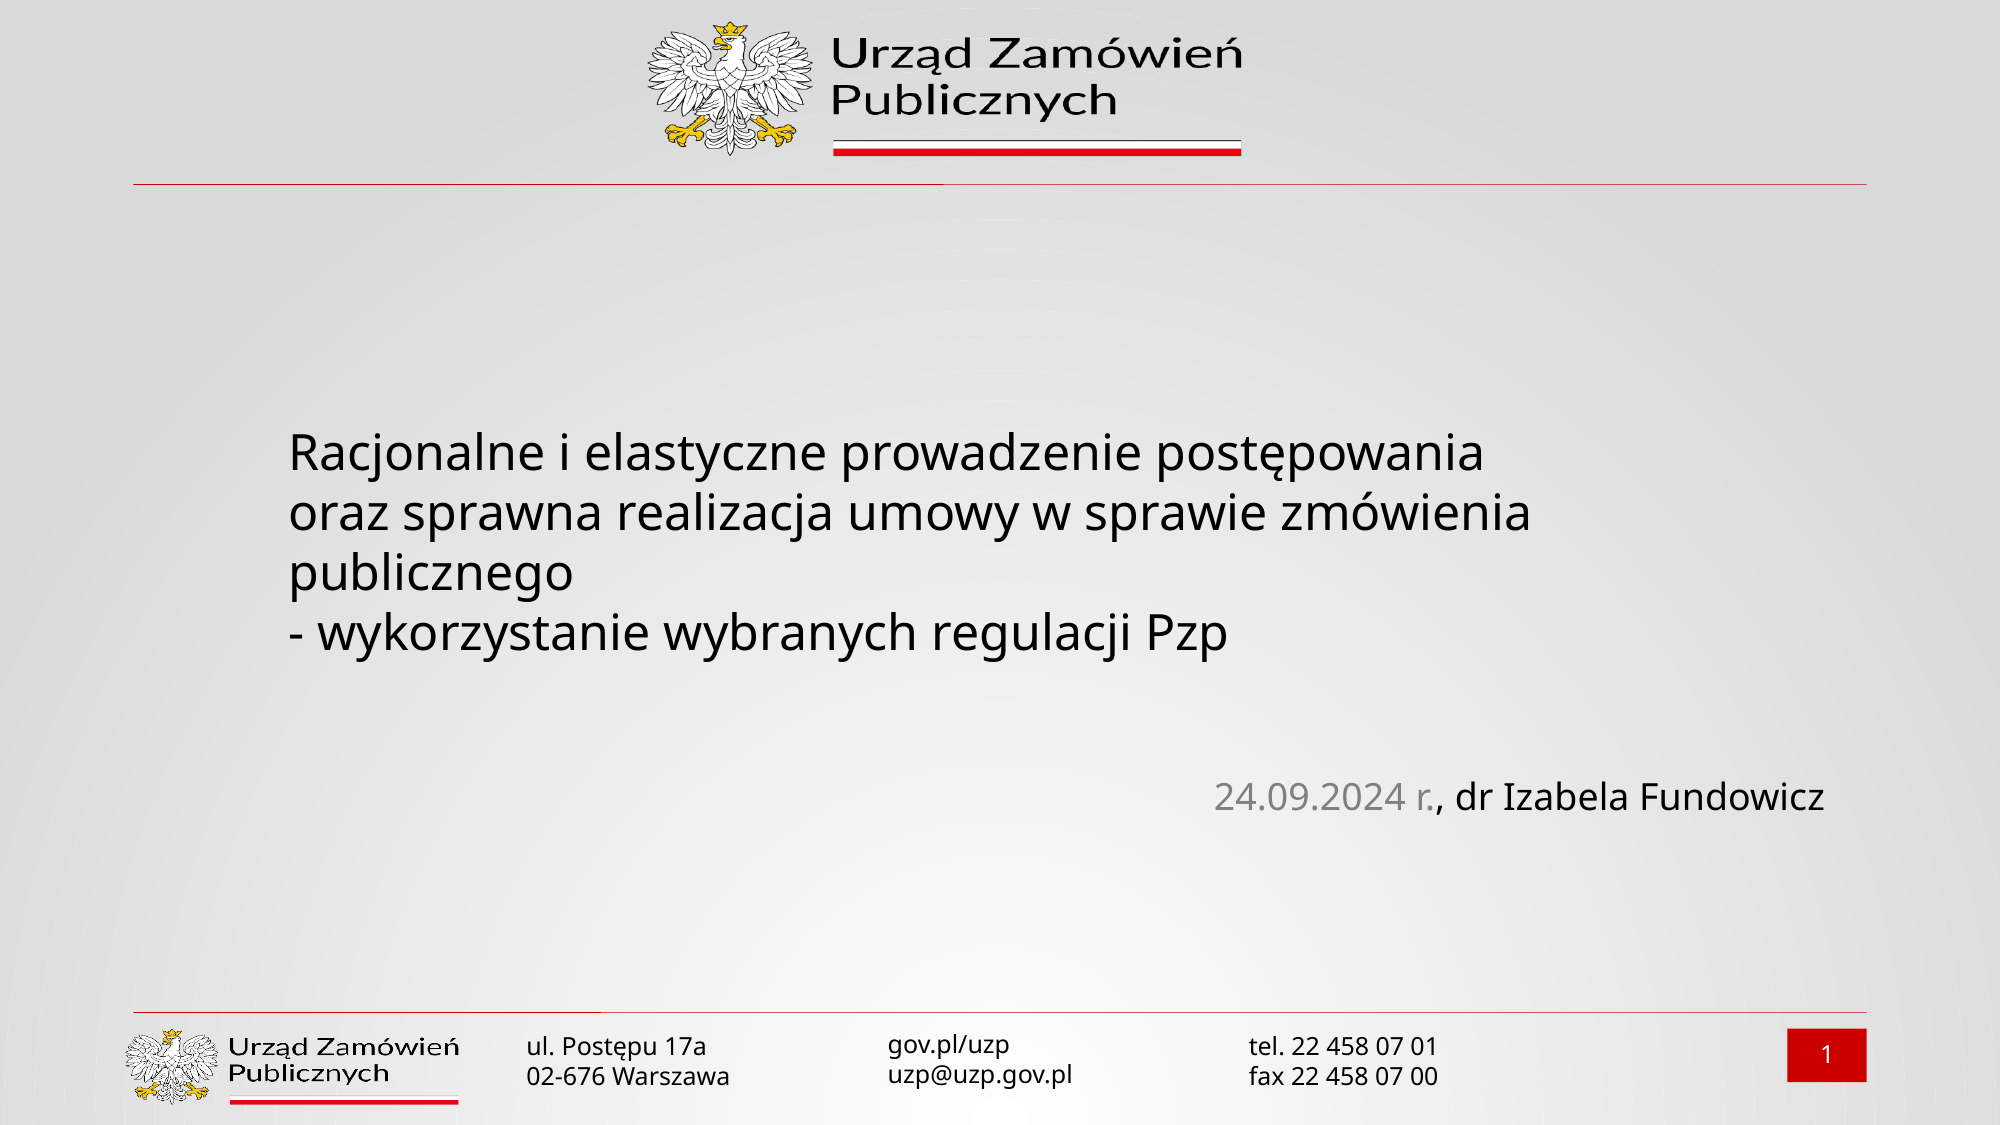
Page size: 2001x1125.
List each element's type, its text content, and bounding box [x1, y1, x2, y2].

picture [606, 0, 1282, 187]
title Racjonalne i elastyczne prowadzenie postępowania oraz sprawna realizacja umowy w sprawie zmówienia publicznego - wykorzystanie wybranych regulacji Pzp [272, 337, 1746, 669]
picture [102, 1011, 481, 1122]
subtitle 24.09.2024 r., dr Izabela Fundowicz [1015, 650, 1850, 825]
